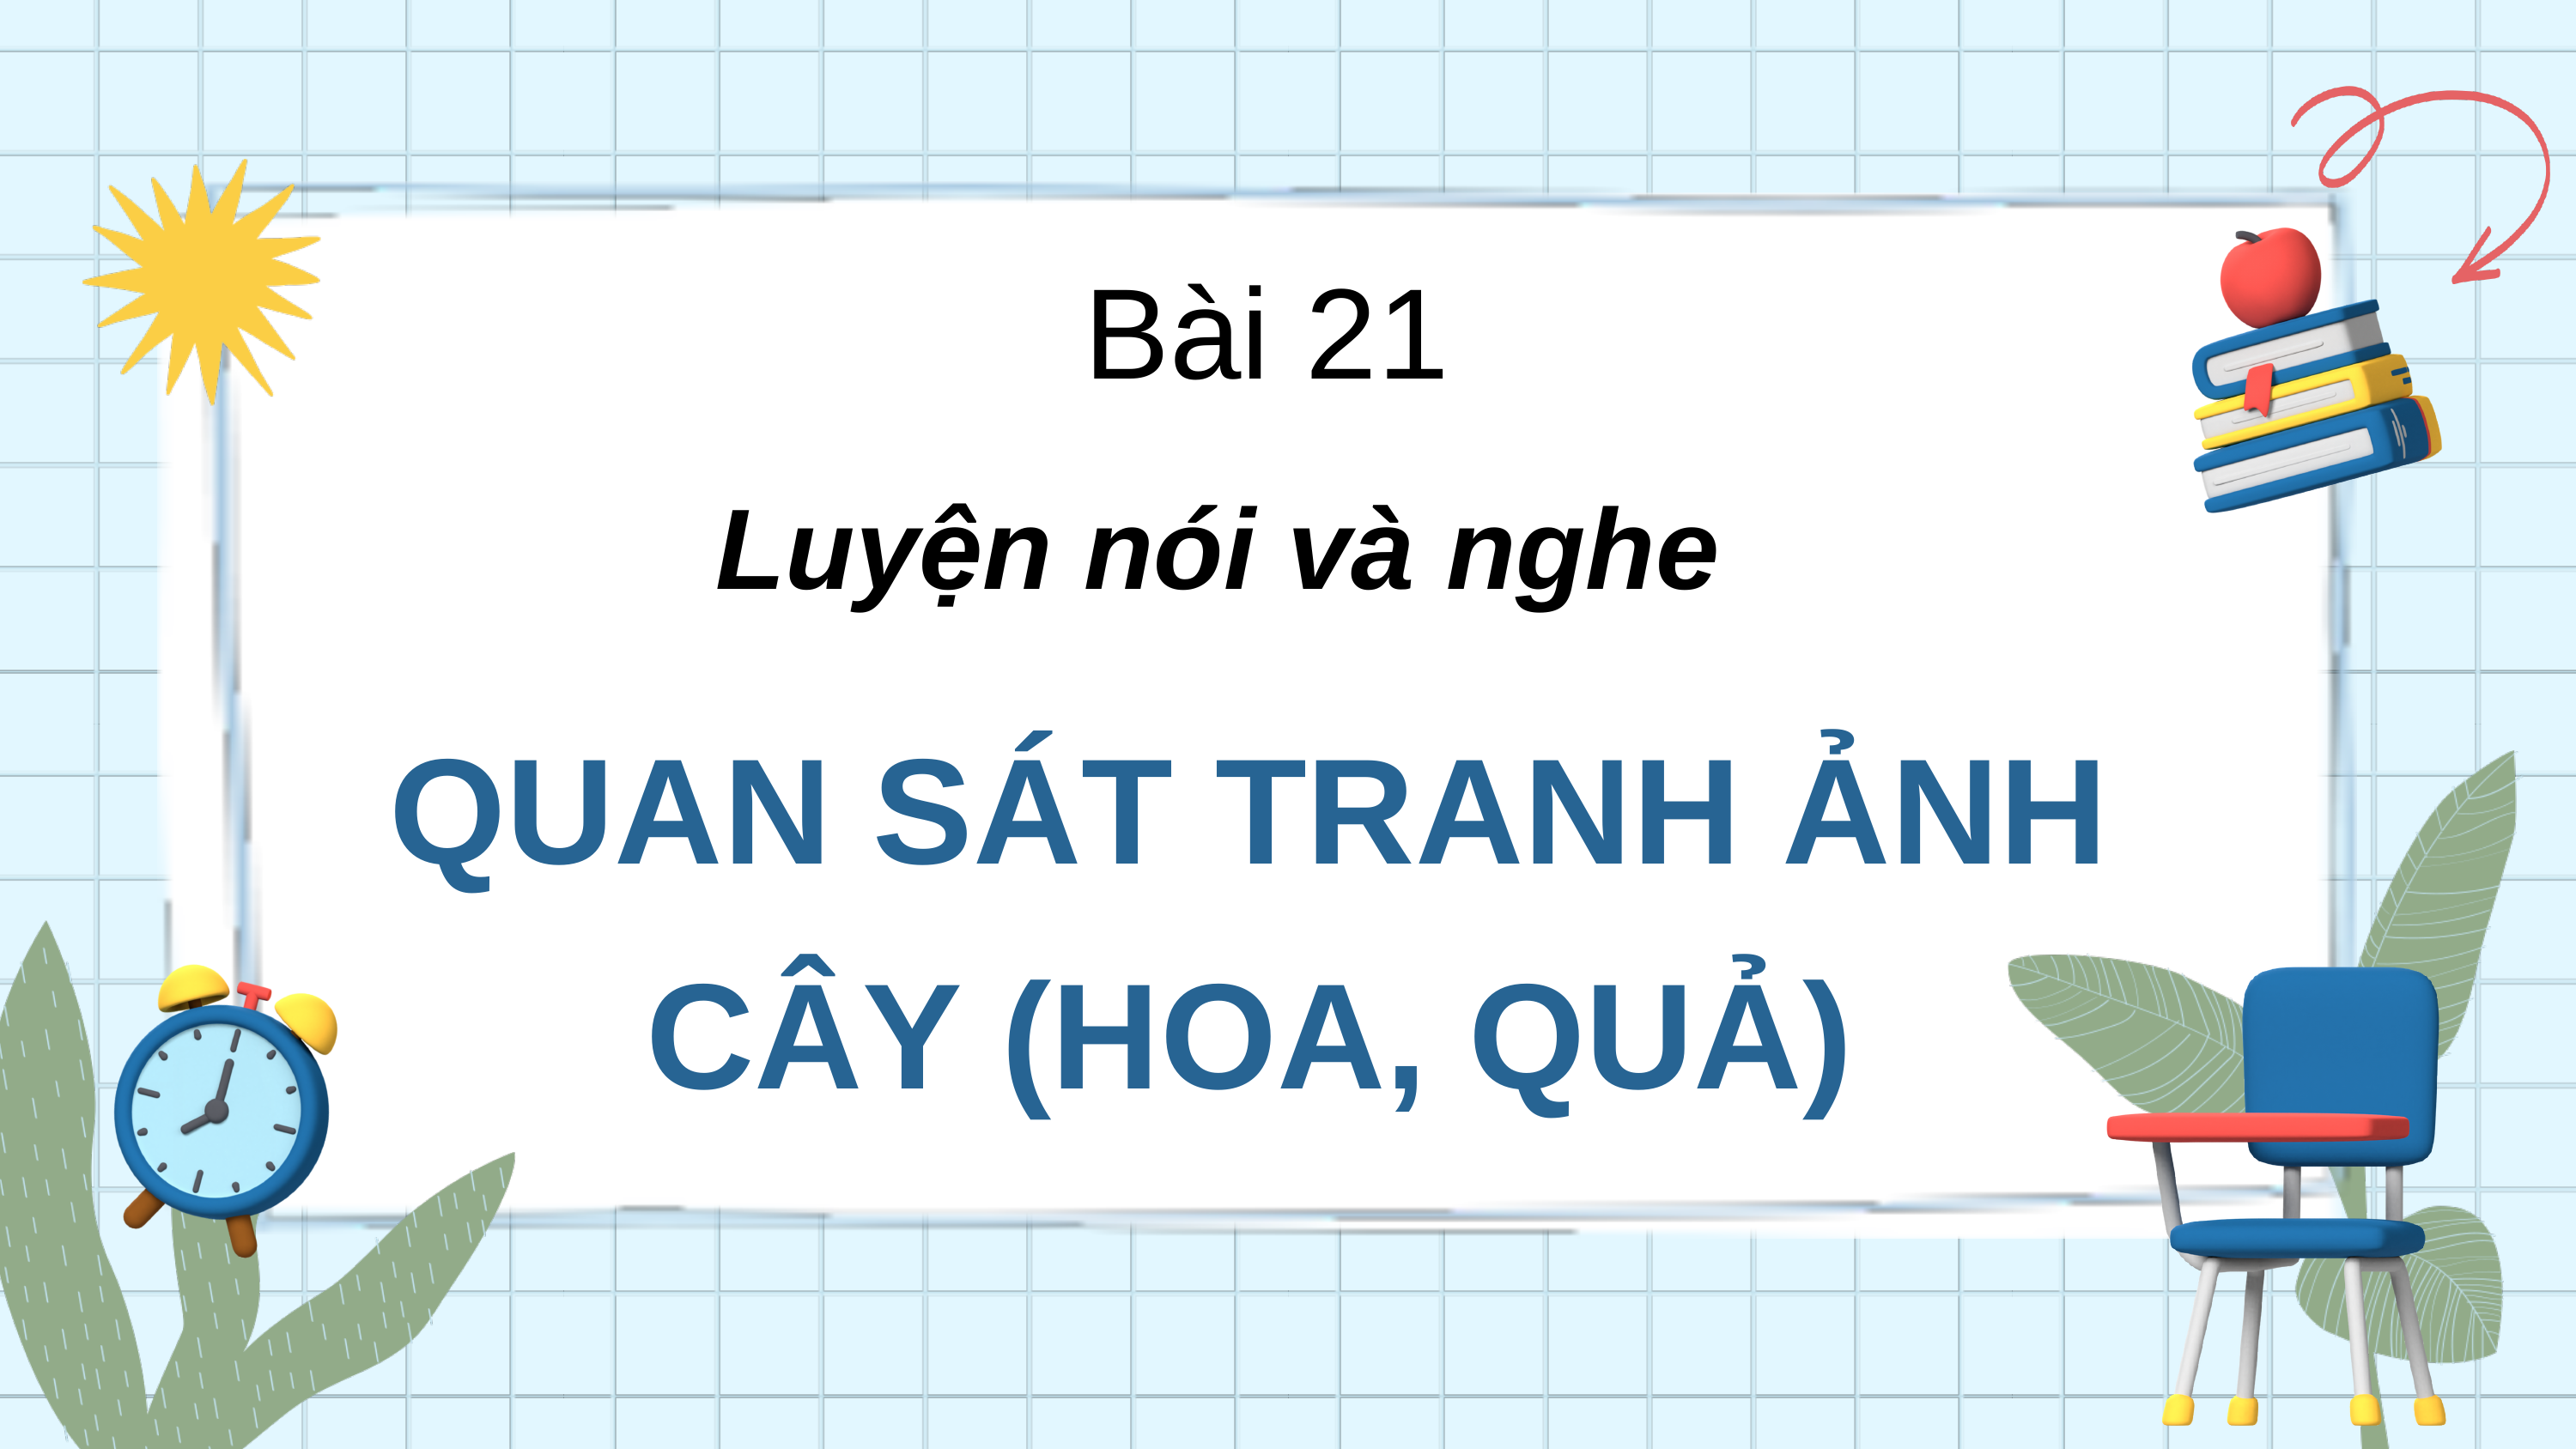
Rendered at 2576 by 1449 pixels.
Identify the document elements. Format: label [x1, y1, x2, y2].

picture [2008, 750, 2524, 1449]
picture [0, 920, 526, 1449]
picture [726, 0, 1802, 1449]
picture [82, 159, 321, 406]
text_box [0, 0, 720, 1449]
text_box [1808, 0, 2576, 1449]
picture [2167, 85, 2550, 491]
